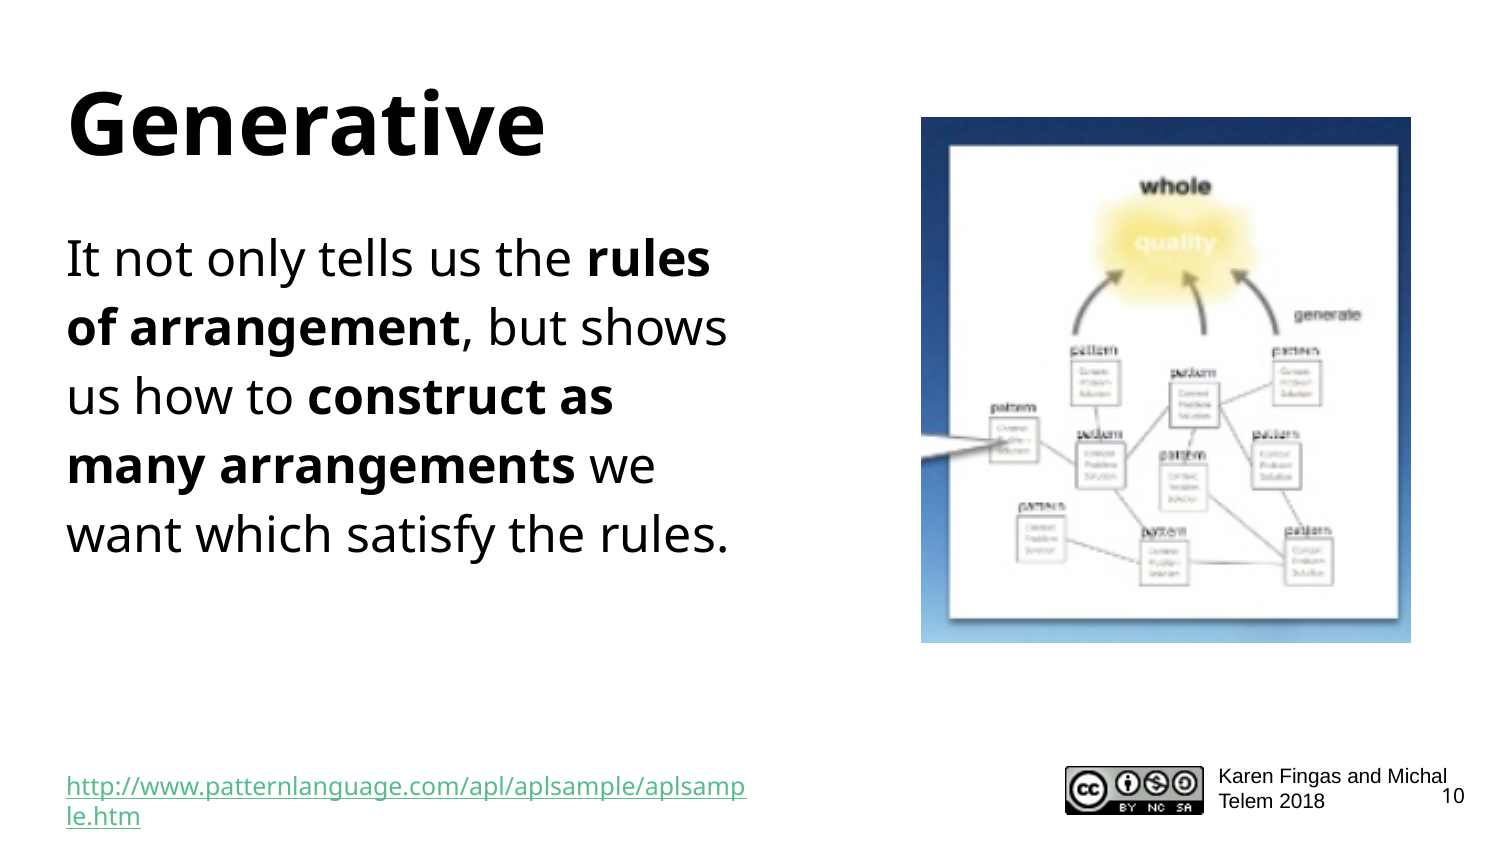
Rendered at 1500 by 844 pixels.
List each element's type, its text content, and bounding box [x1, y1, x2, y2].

title Generative [51, 51, 1449, 189]
text_box Karen Fingas and Michal Telem 2018 [1203, 747, 1477, 829]
picture [920, 117, 1411, 644]
list It not only tells us the rules of arrangement, but shows us how to construct as many arrangements we want which satisfy the rules. http://www.patternlanguage.com/apl/aplsample/aplsample.htm [51, 202, 769, 767]
slide_number ‹#› [1389, 764, 1480, 830]
picture [1065, 765, 1204, 815]
